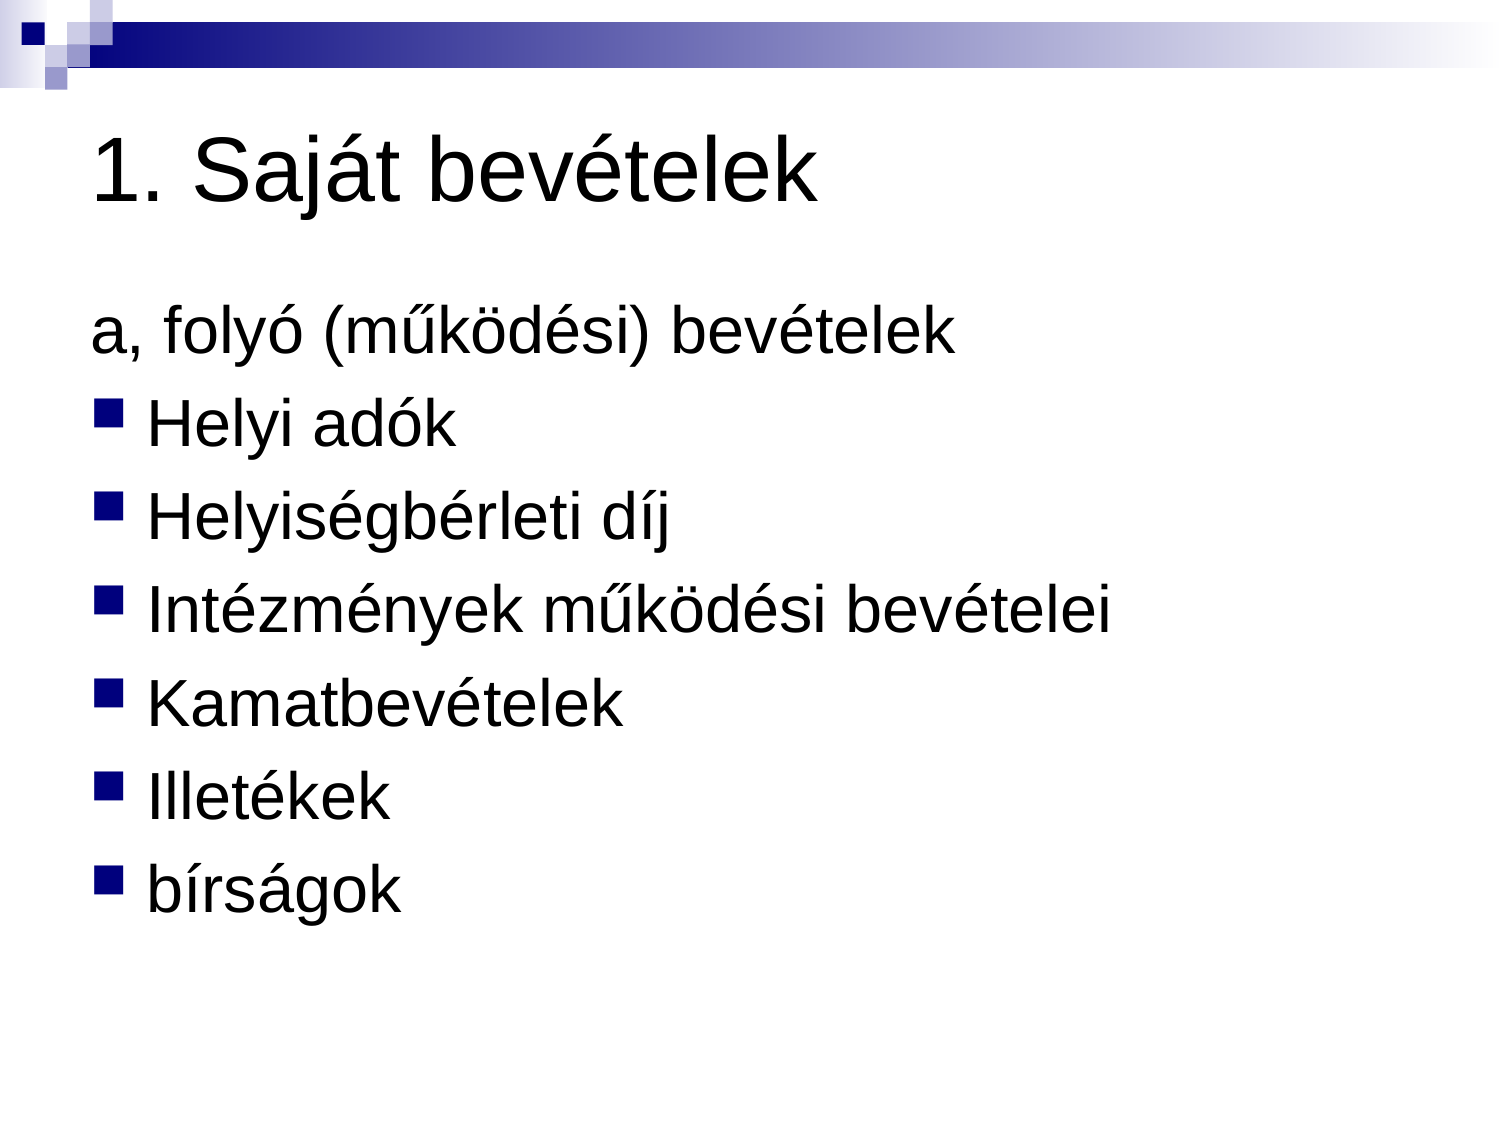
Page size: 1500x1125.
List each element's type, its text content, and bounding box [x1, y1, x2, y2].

title 1. Saját bevételek [75, 75, 1425, 256]
list a, folyó (működési) bevételek Helyi adók Helyiségbérleti díj Intézmények működési bevételei Kamatbevételek Illetékek bírságok [75, 278, 1425, 963]
